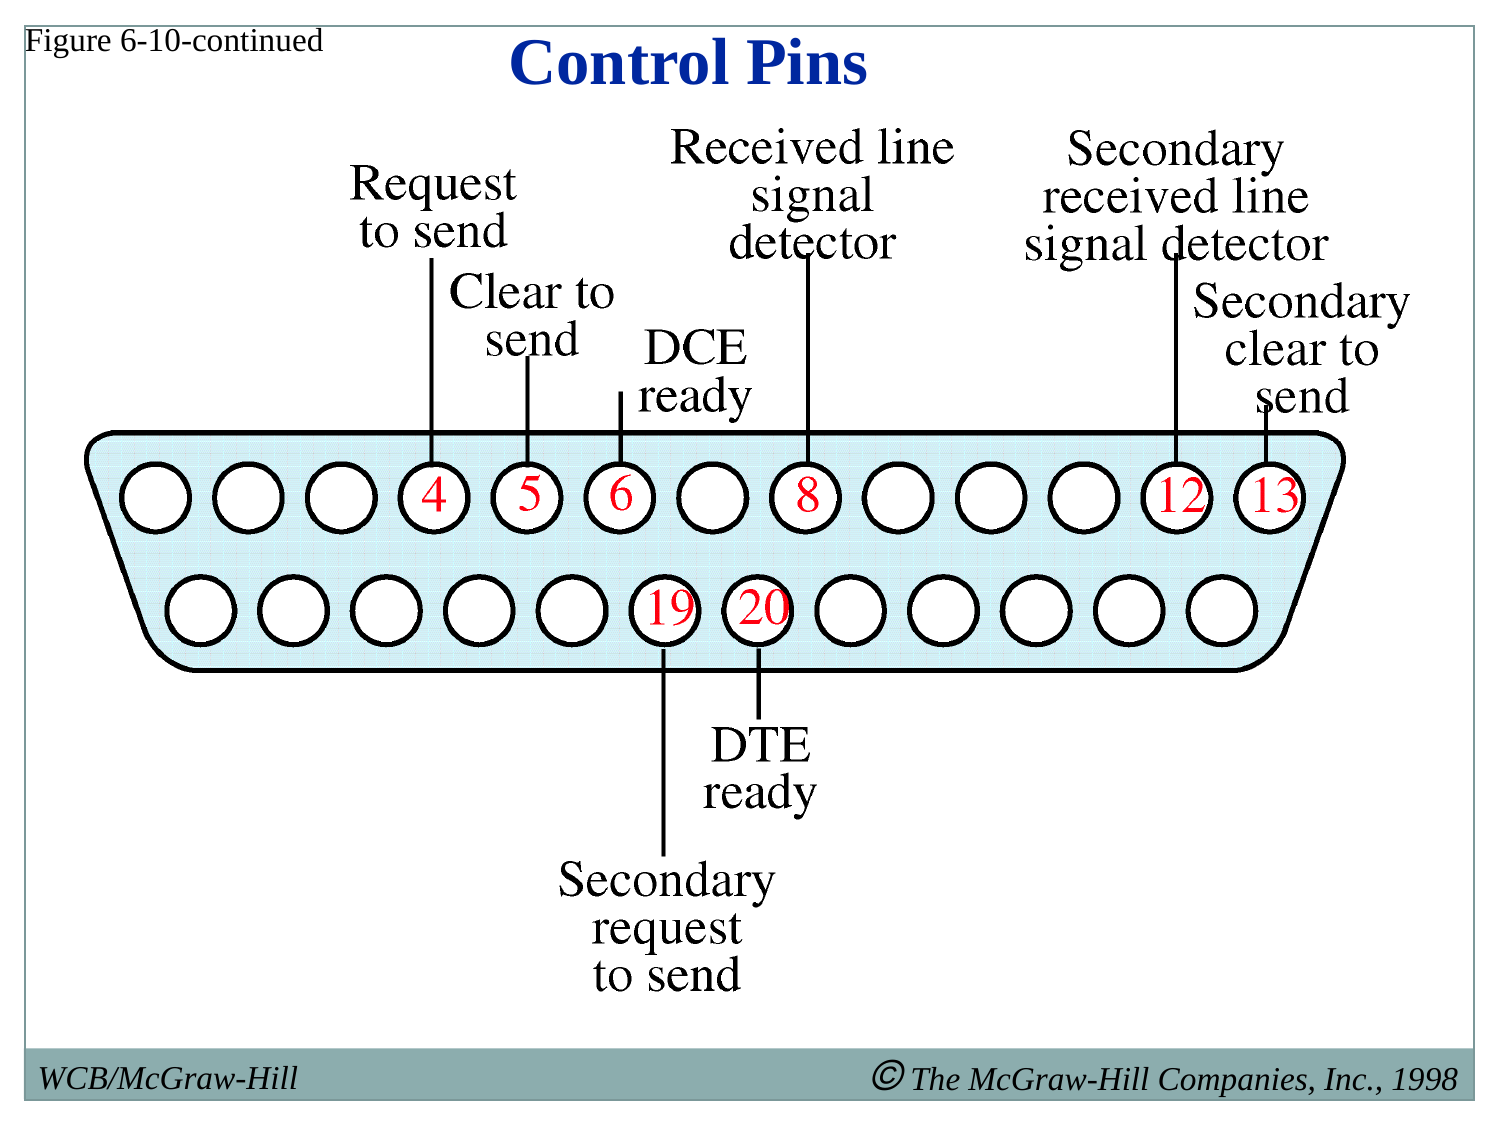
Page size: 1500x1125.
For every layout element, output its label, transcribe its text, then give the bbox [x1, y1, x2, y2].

text_box Figure 6-10-continued [10, 11, 340, 66]
text_box  The McGraw-Hill Companies, Inc., 1998 [854, 1041, 1475, 1107]
text_box Control Pins [493, 10, 884, 106]
picture [83, 116, 1413, 1002]
text_box WCB/McGraw-Hill [22, 1048, 314, 1104]
